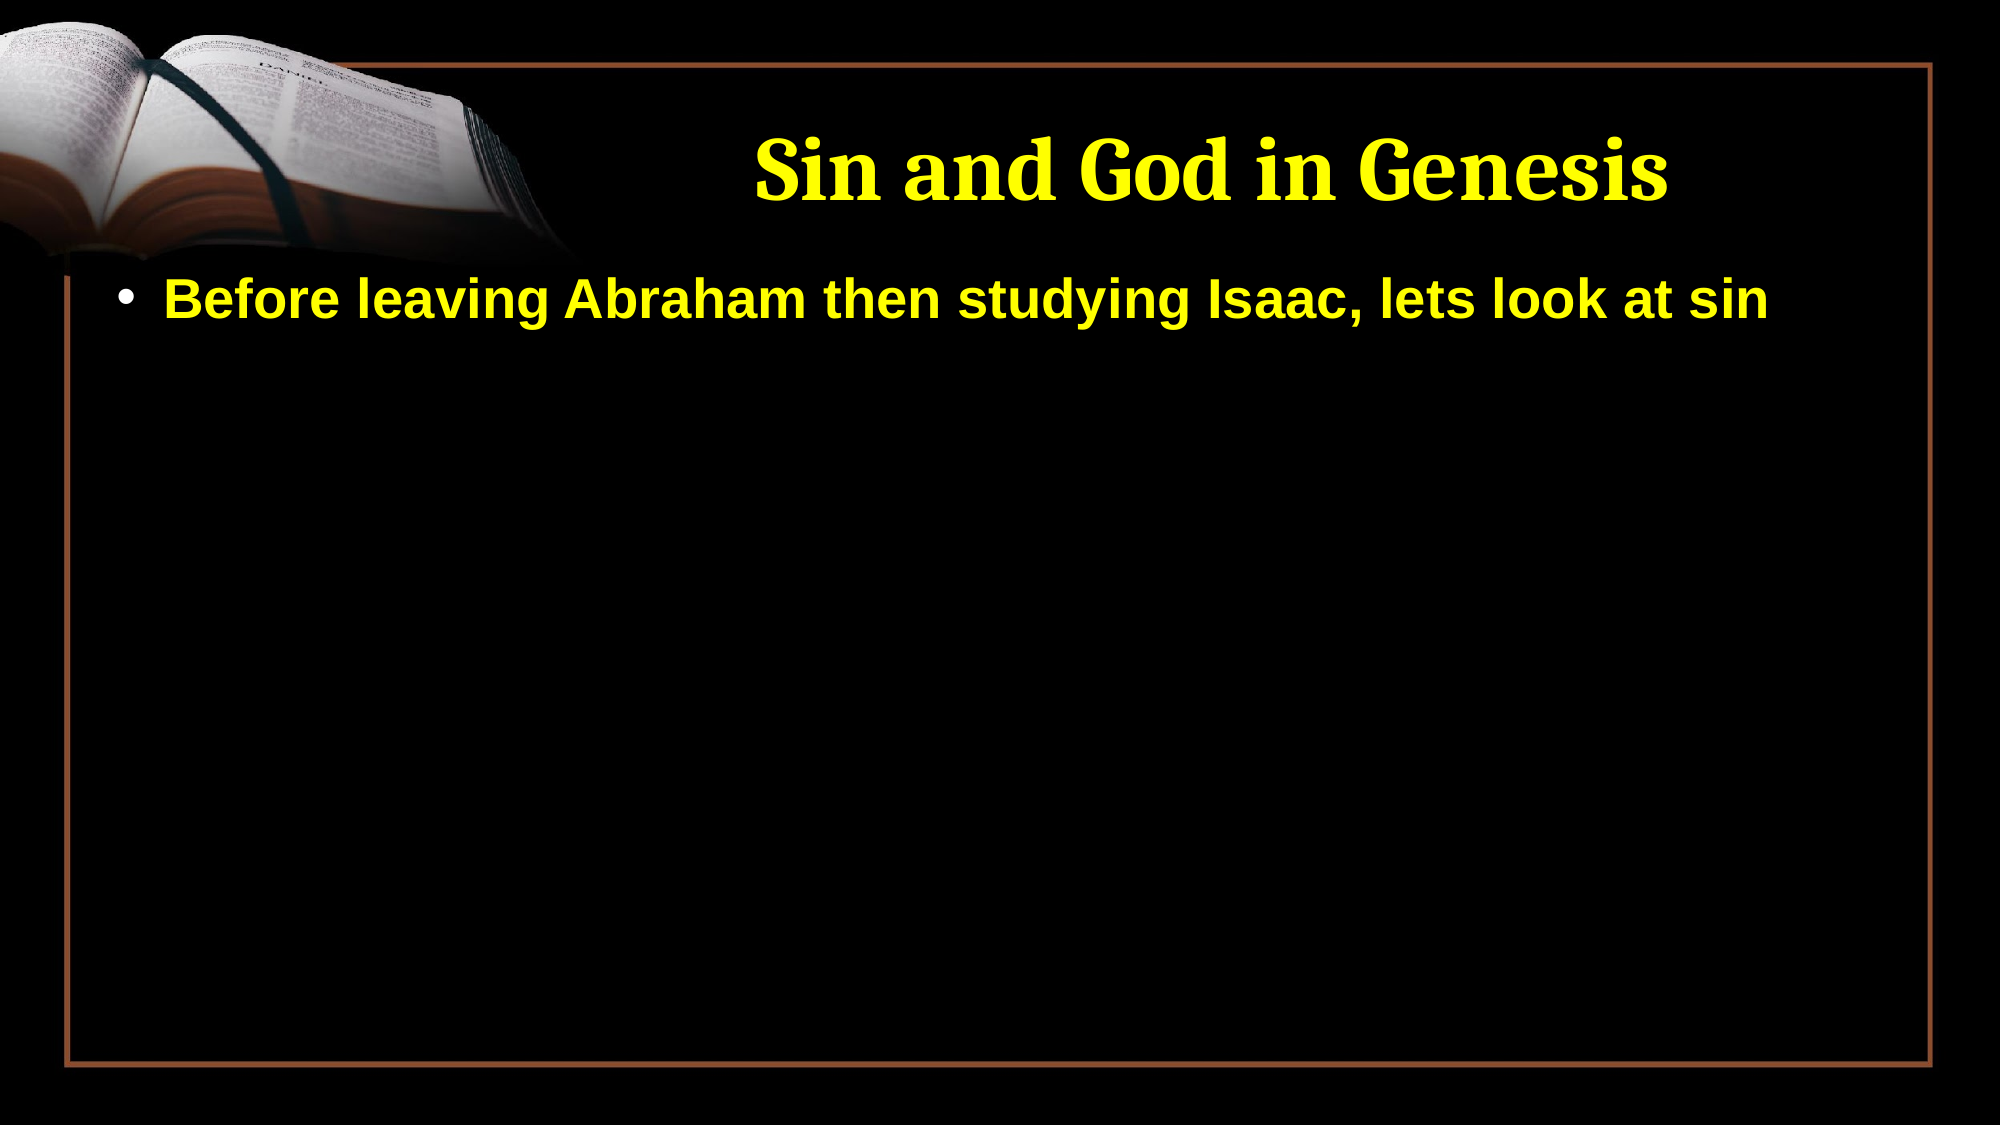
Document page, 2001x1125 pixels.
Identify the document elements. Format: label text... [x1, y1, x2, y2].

title Sin and God in Genesis [488, 49, 1940, 293]
picture [0, 0, 2000, 1125]
text_box Before leaving Abraham then studying Isaac, lets look at sin [101, 255, 1899, 445]
